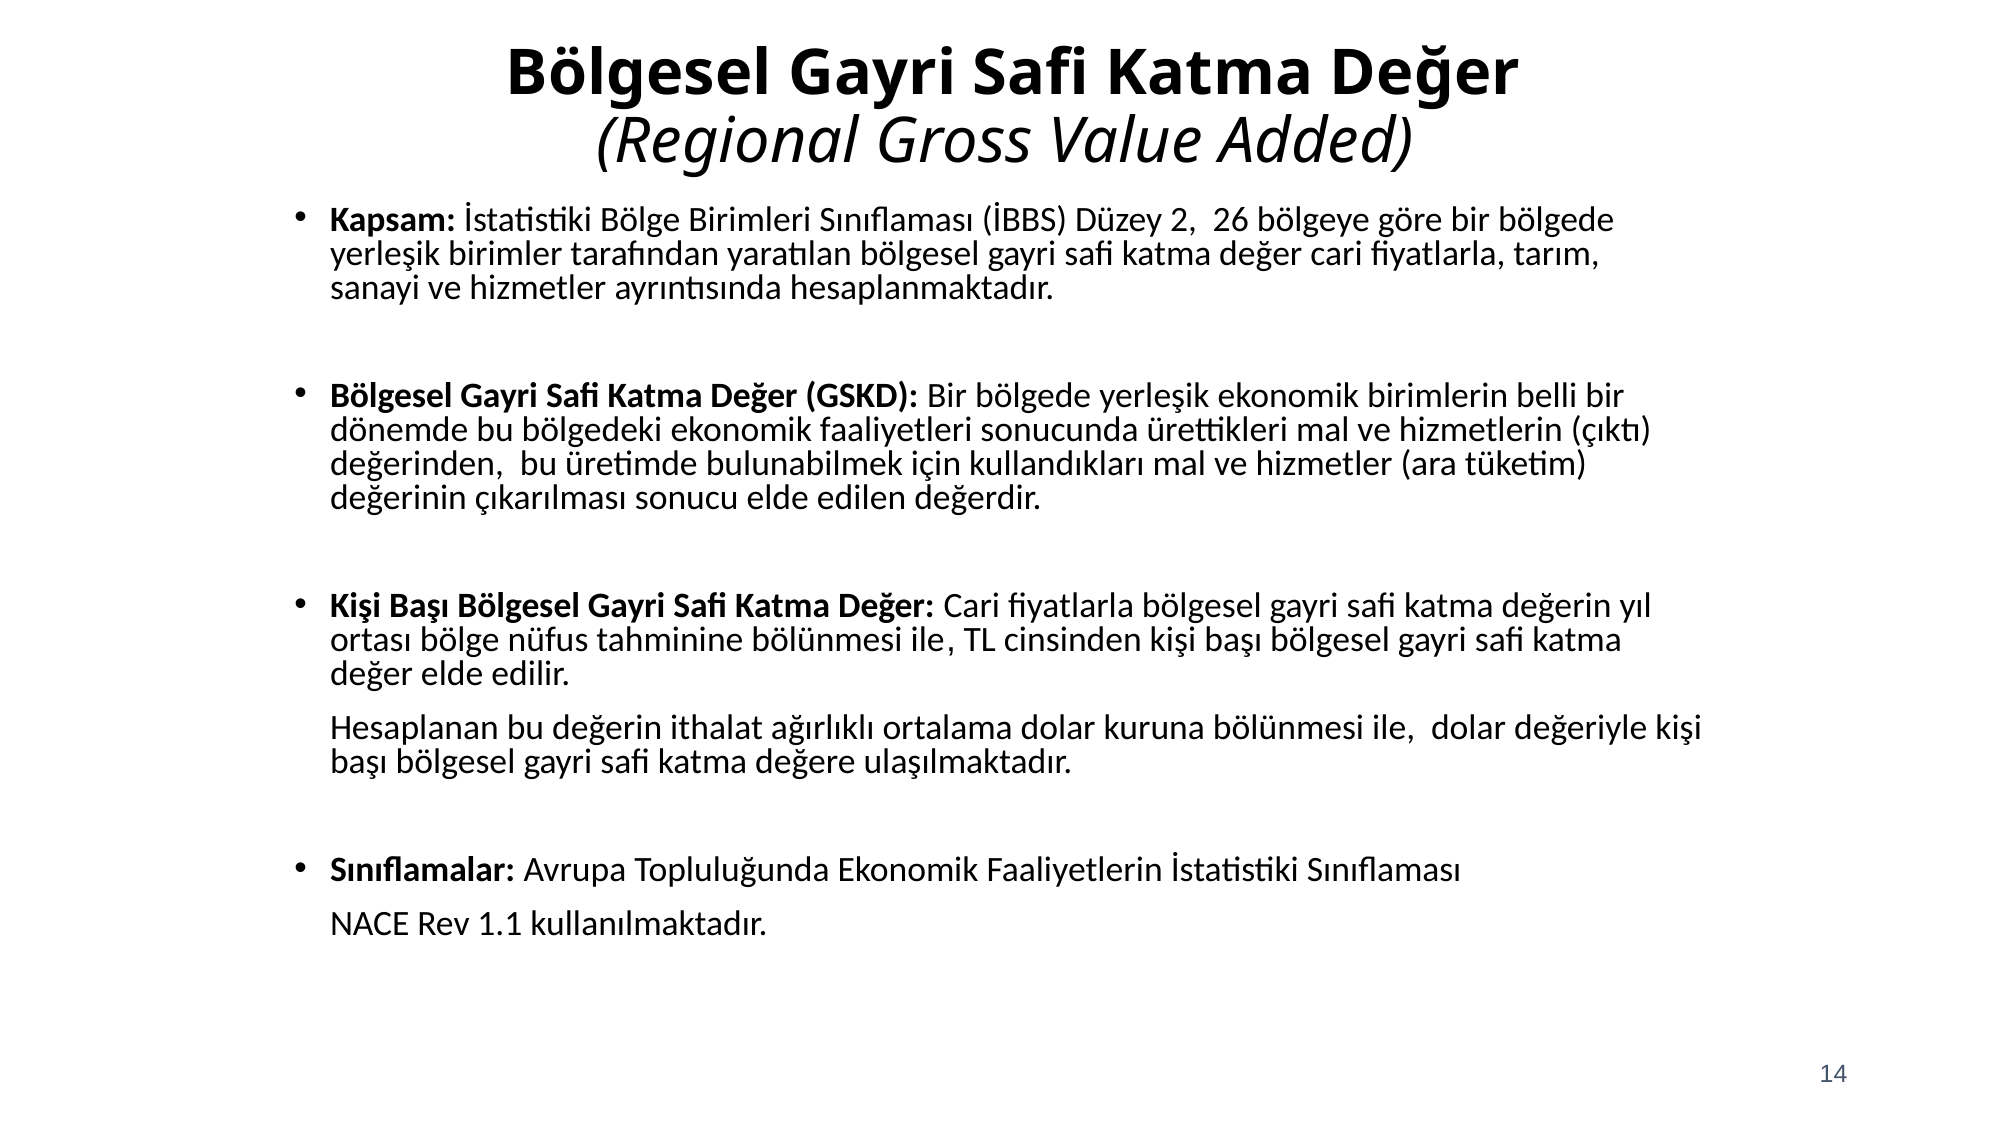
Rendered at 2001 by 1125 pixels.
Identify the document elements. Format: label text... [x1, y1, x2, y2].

title Bölgesel Gayri Safi Katma Değer (Regional Gross Value Added) [338, 31, 1689, 185]
list Kapsam: İstatistiki Bölge Birimleri Sınıflaması (İBBS) Düzey 2, 26 bölgeye göre bir bölgede yerleşik birimler tarafından yaratılan bölgesel gayri safi katma değer cari fiyatlarla, tarım, sanayi ve hizmetler ayrıntısında hesaplanmaktadır. Bölgesel Gayri Safi Katma Değer (GSKD): Bir bölgede yerleşik ekonomik birimlerin belli bir dönemde bu bölgedeki ekonomik faaliyetleri sonucunda ürettikleri mal ve hizmetlerin (çıktı) değerinden, bu üretimde bulunabilmek için kullandıkları mal ve hizmetler (ara tüketim) değerinin çıkarılması sonucu elde edilen değerdir. Kişi Başı Bölgesel Gayri Safi Katma Değer: Cari fiyatlarla bölgesel gayri safi katma değerin yıl ortası bölge nüfus tahminine bölünmesi ile, TL cinsinden kişi başı bölgesel gayri safi katma değer elde edilir. Hesaplanan bu değerin ithalat ağırlıklı ortalama dolar kuruna bölünmesi ile, dolar değeriyle kişi başı bölgesel gayri safi katma değere ulaşılmaktadır. Sınıflamalar: Avrupa Topluluğunda Ekonomik Faaliyetlerin İstatistiki Sınıflaması NACE Rev 1.1 kullanılmaktadır. [279, 196, 1721, 1035]
slide_number 14 [1412, 1042, 1863, 1103]
